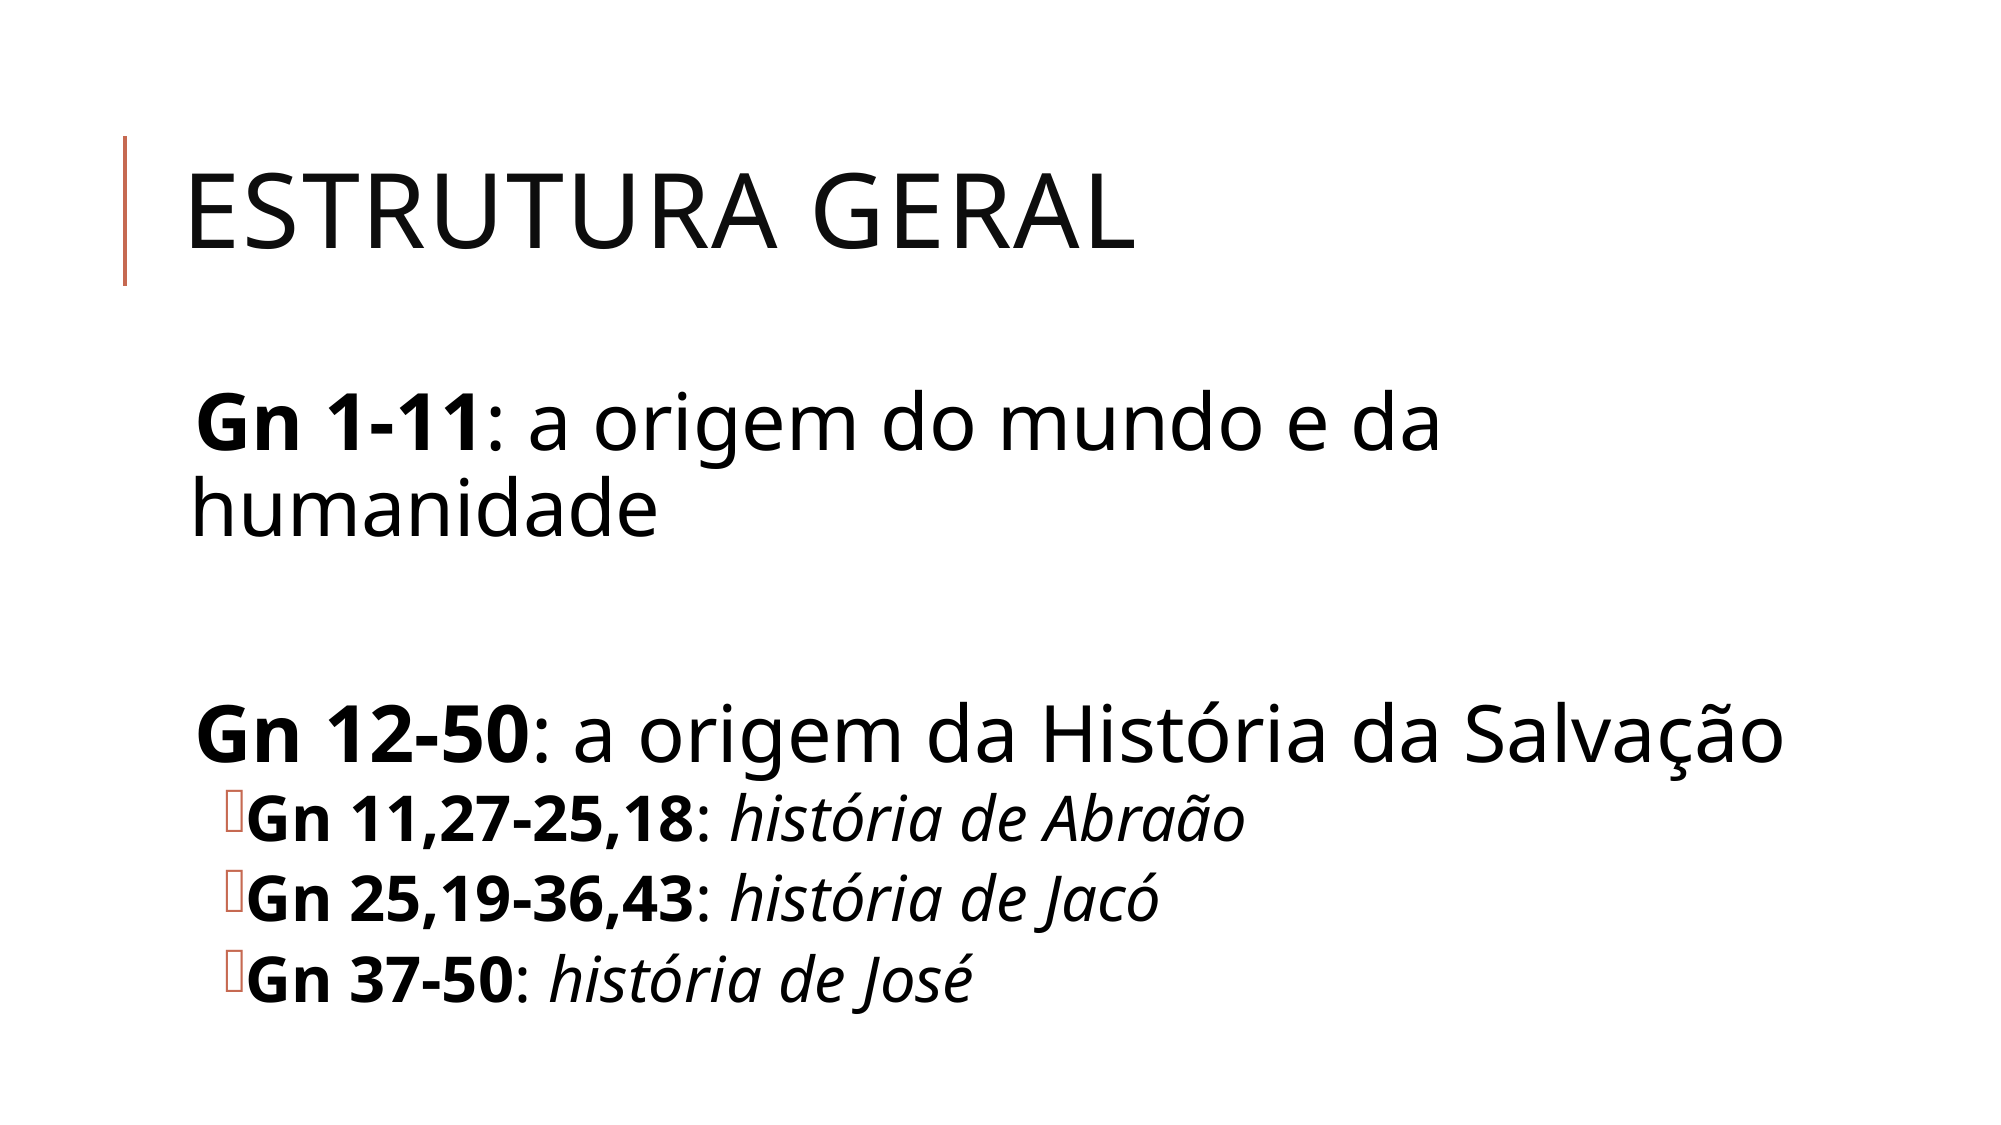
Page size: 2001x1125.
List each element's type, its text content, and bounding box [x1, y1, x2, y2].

list Gn 1-11: a origem do mundo e da humanidade Gn 12-50: a origem da História da Salvação Gn 11,27-25,18: história de Abraão Gn 25,19-36,43: história de Jacó Gn 37-50: história de José [168, 375, 1837, 1035]
title Estrutura geral [168, 96, 1763, 342]
